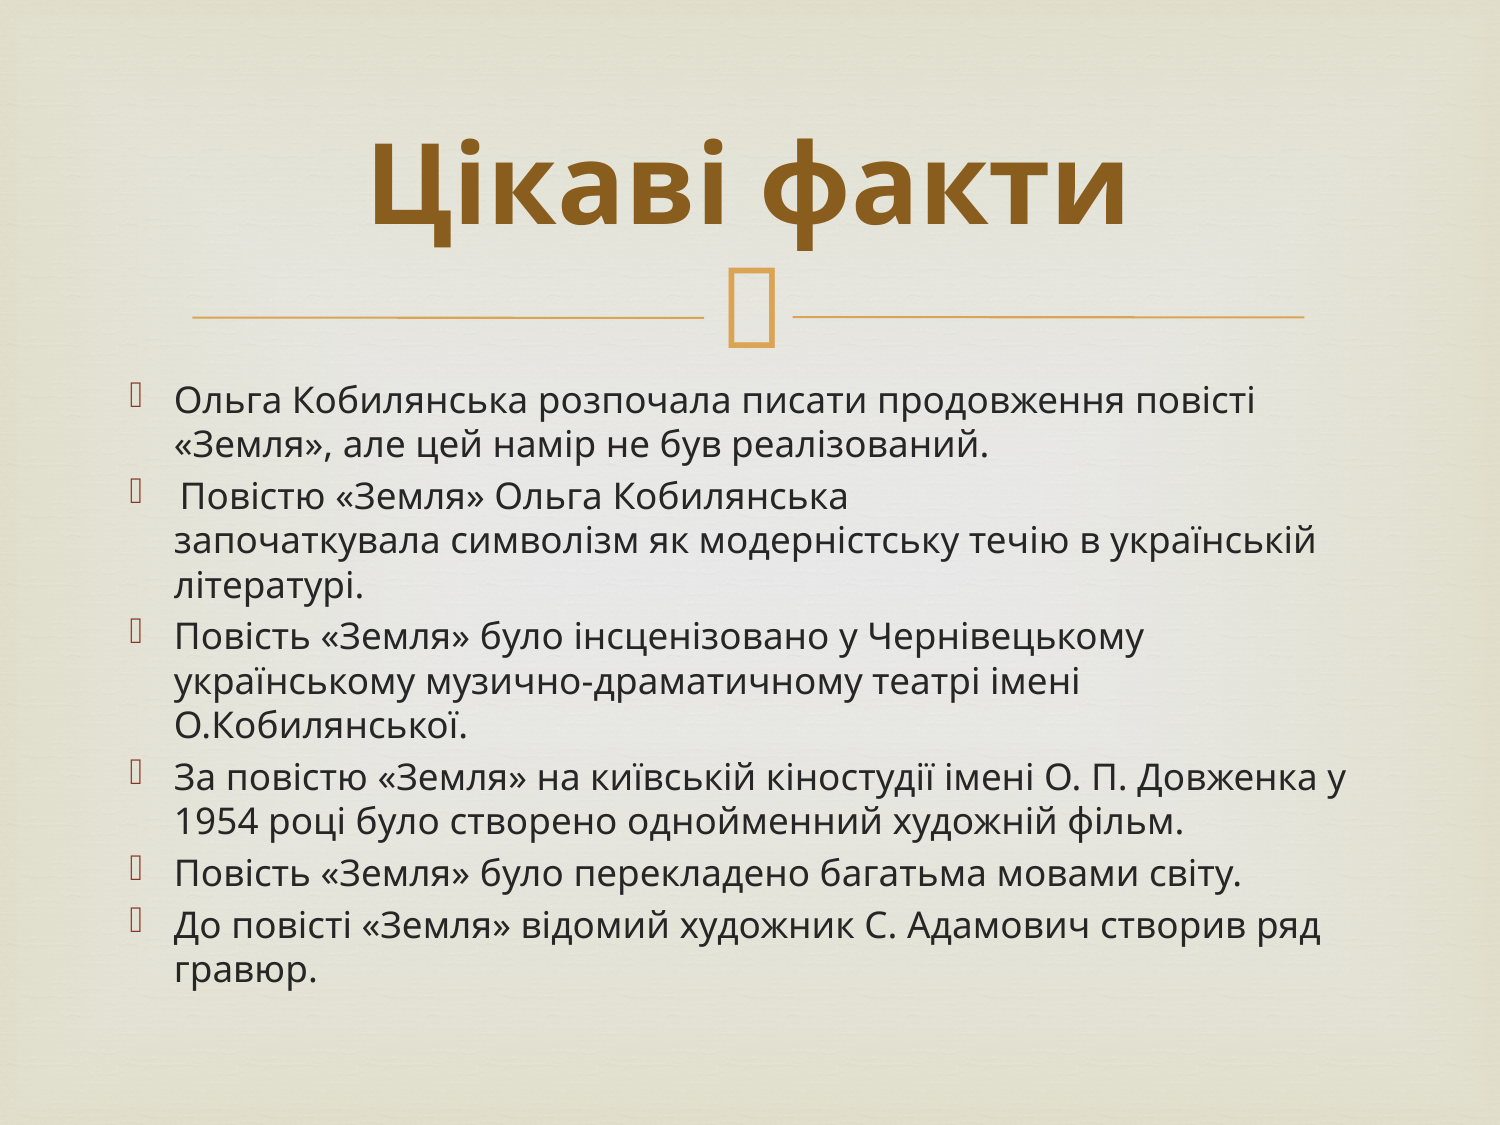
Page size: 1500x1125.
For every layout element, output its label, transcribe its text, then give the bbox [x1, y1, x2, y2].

title Цікаві факти [112, 93, 1386, 267]
list Ольга Кобилянська розпочала писати продовження повісті «Земля», але цей намір не був реалізований. Повістю «Земля» Ольга Кобилянська започаткувала символізм як модерністську течію в українській літературі. Повість «Земля» було інсценізовано у Чернівецькому українському музично-драматичному театрі імені О.Кобилянської. За повістю «Земля» на київській кіностудії імені О. П. Довженка у 1954 році було створено однойменний художній фільм. Повість «Земля» було перекладено багатьма мовами світу. До повісті «Земля» відомий художник С. Адамович створив ряд гравюр. [114, 368, 1386, 1005]
